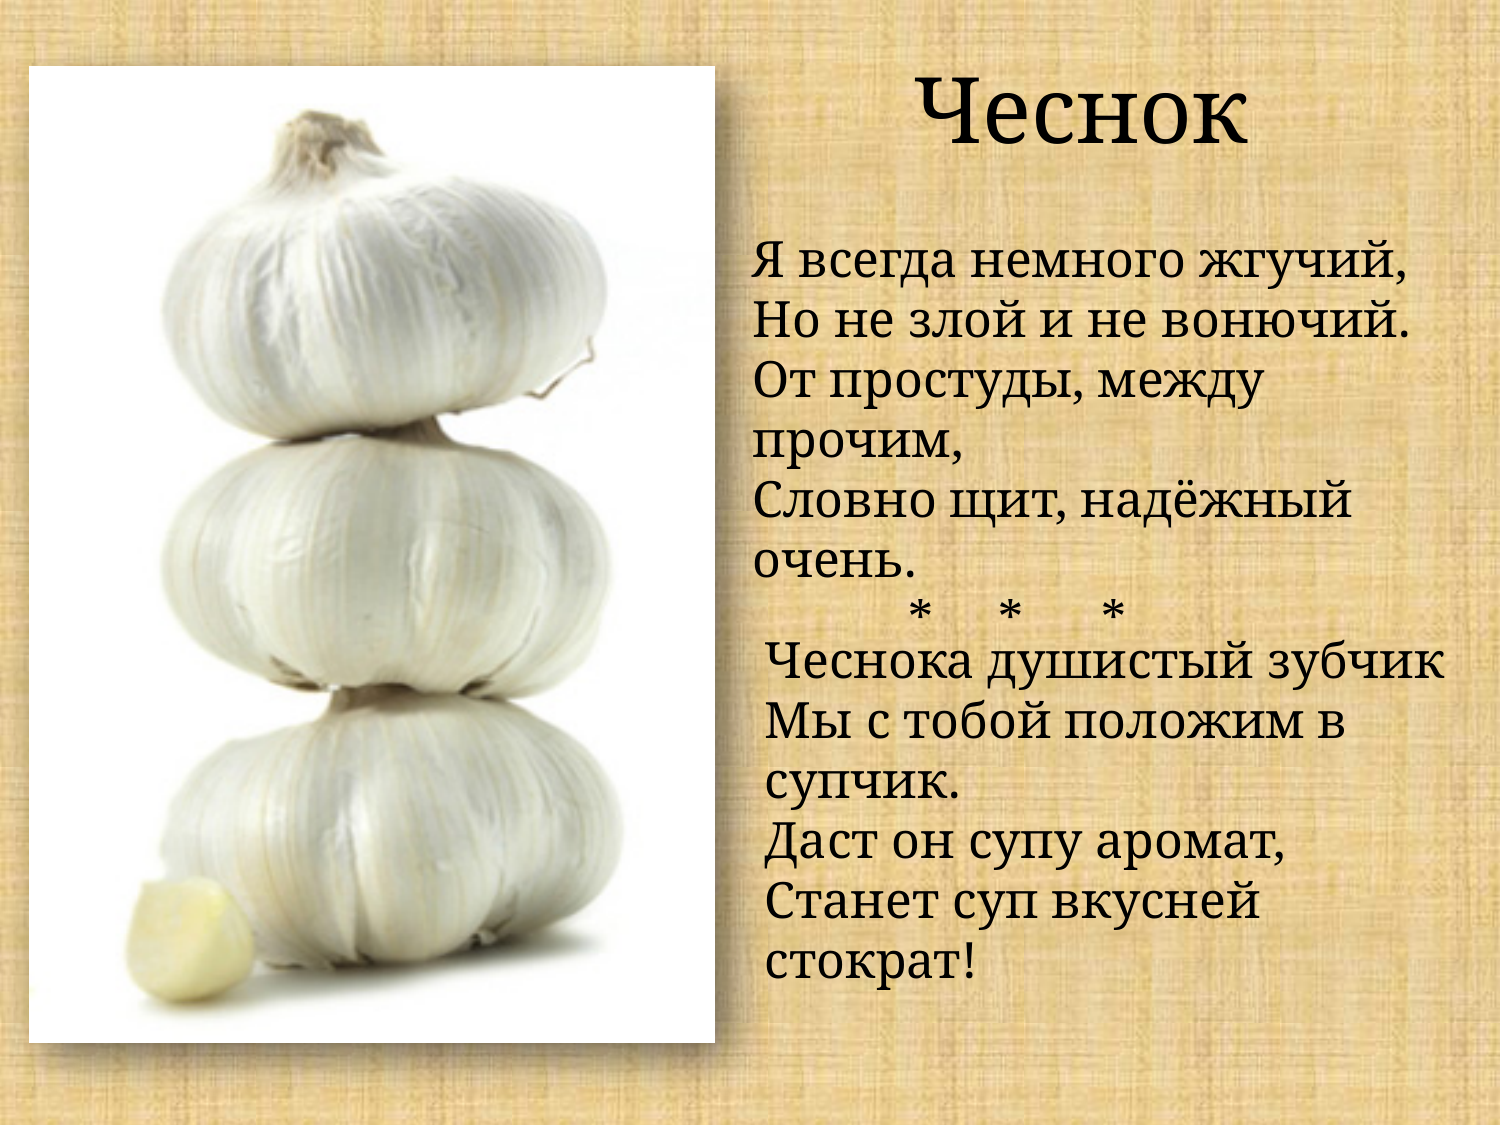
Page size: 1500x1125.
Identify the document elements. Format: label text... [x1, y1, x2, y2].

text_box Чеснока душистый зубчик Мы с тобой положим в супчик. Даст он супу аромат, Станет суп вкусней стократ! [749, 621, 1500, 1057]
title Чеснок [856, 42, 1307, 171]
picture [0, 0, 1500, 1125]
text_box Я всегда немного жгучий, Но не злой и не вонючий. От простуды, между прочим, Словно щит, надёжный очень. * * * [764, 219, 1465, 621]
